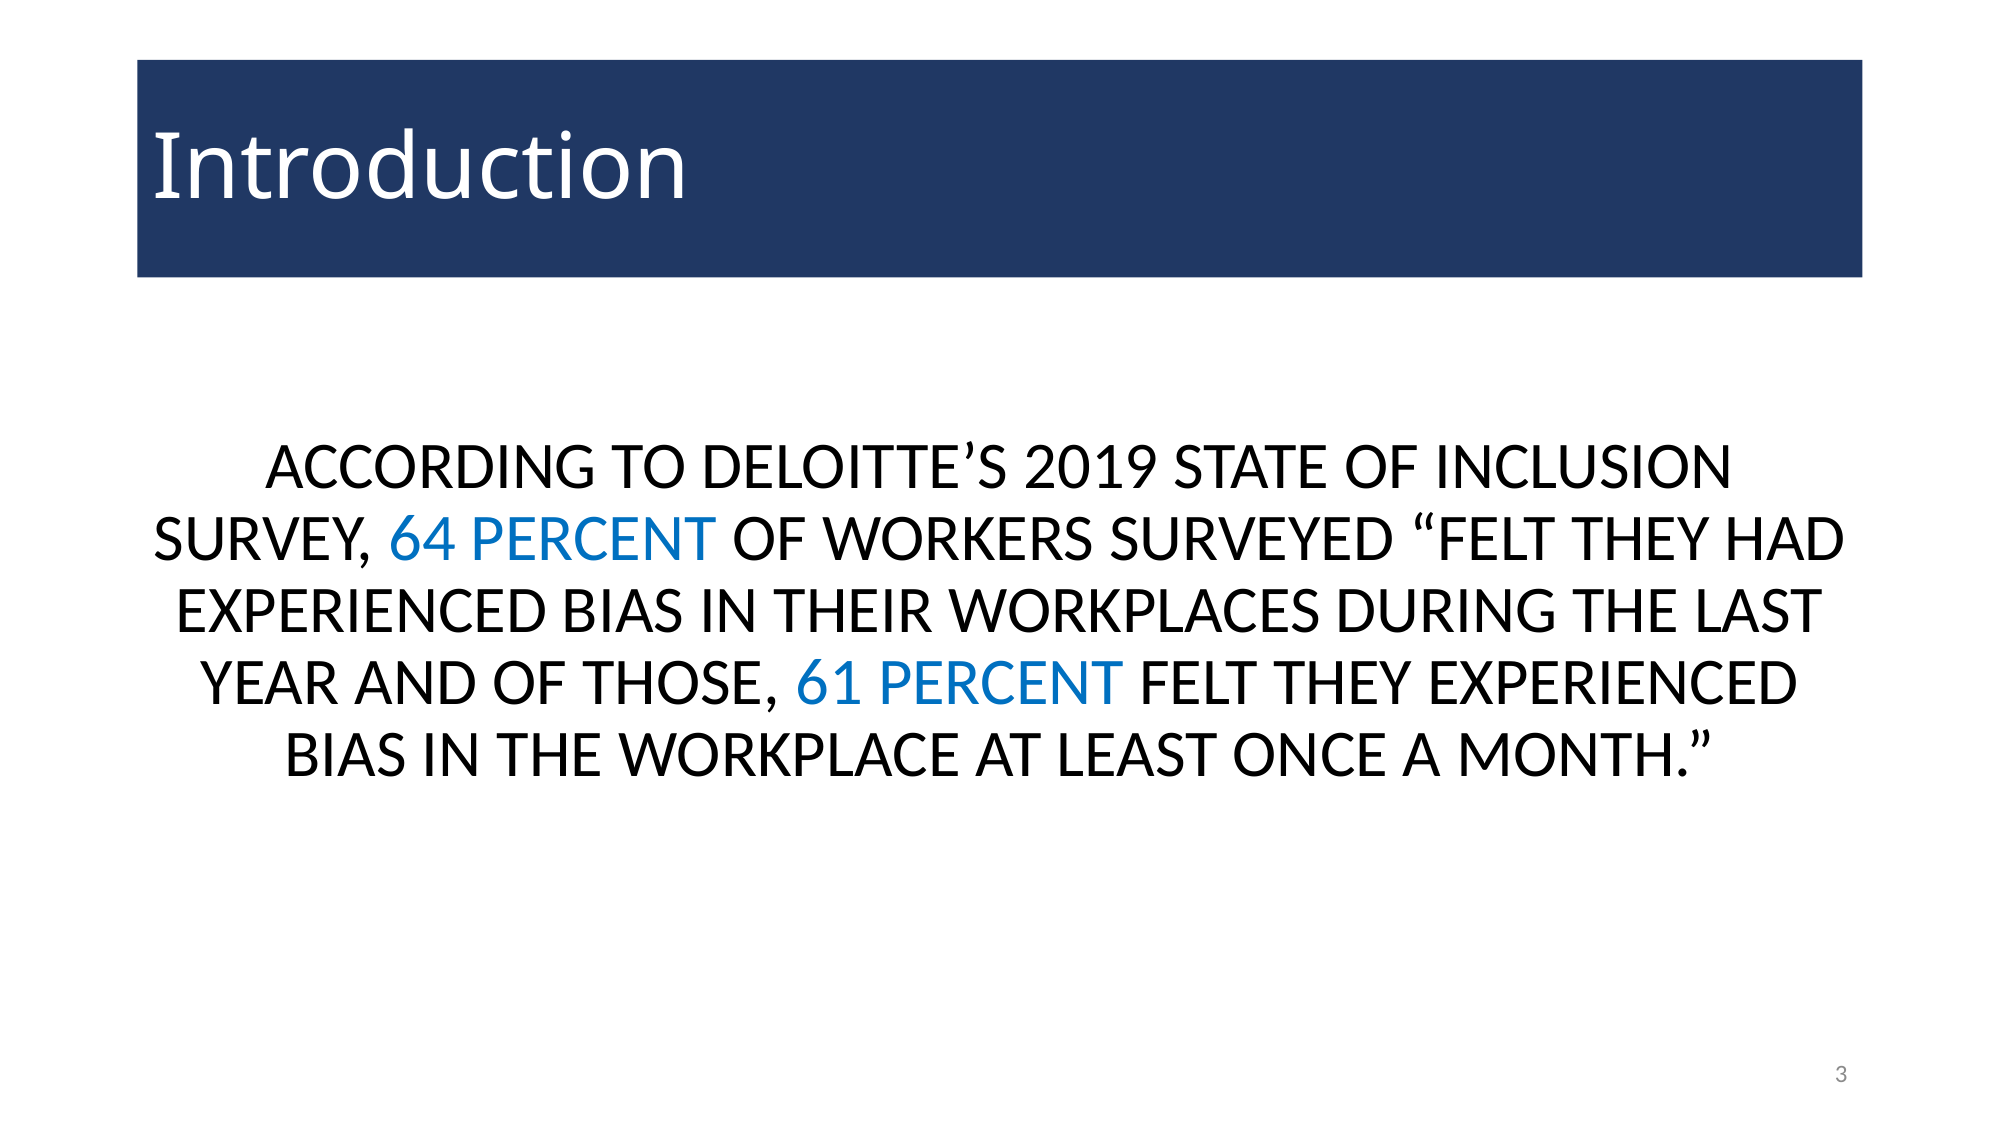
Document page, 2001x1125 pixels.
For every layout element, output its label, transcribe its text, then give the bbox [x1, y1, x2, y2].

slide_number 3 [1412, 1042, 1863, 1103]
list ACCORDING TO DELOITTE’S 2019 STATE OF INCLUSION SURVEY, 64 PERCENT OF WORKERS SURVEYED “FELT THEY HAD EXPERIENCED BIAS IN THEIR WORKPLACES DURING THE LAST YEAR AND OF THOSE, 61 PERCENT FELT THEY EXPERIENCED BIAS IN THE WORKPLACE AT LEAST ONCE A MONTH.” [137, 423, 1863, 1014]
title Introduction [137, 59, 1863, 278]
